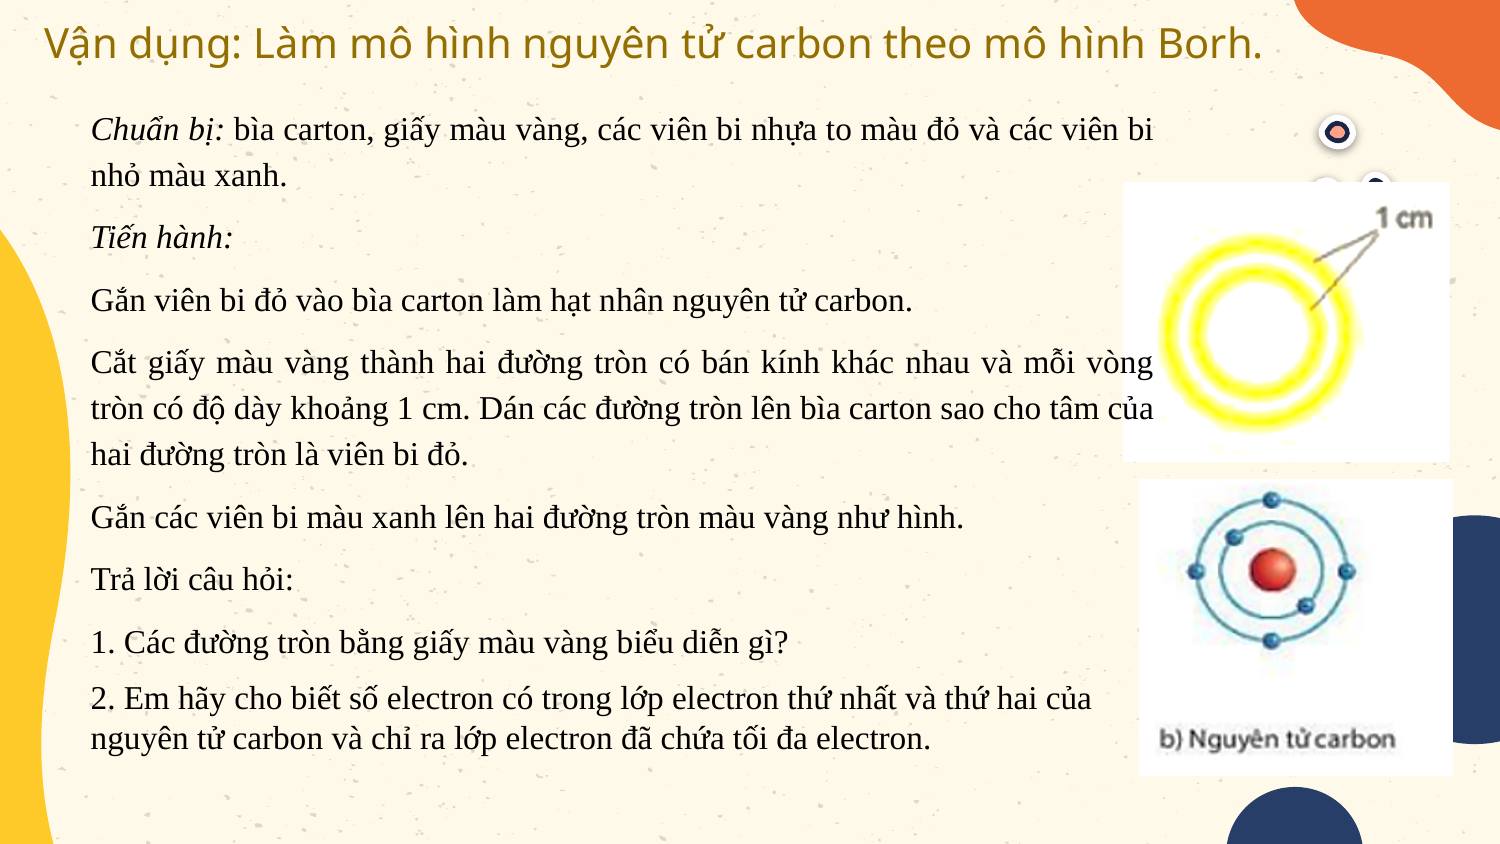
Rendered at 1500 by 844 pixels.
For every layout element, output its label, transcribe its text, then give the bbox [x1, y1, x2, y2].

title Vận dụng: Làm mô hình nguyên tử carbon theo mô hình Borh. [29, 16, 1287, 85]
picture [1122, 181, 1450, 462]
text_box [1310, 131, 1398, 180]
text_box Chuẩn bị: bìa carton, giấy màu vàng, các viên bi nhựa to màu đỏ và các viên bi nhỏ màu xanh. Tiến hành: Gắn viên bi đỏ vào bìa carton làm hạt nhân nguyên tử carbon. Cắt giấy màu vàng thành hai đường tròn có bán kính khác nhau và mỗi vòng tròn có độ dày khoảng 1 cm. Dán các đường tròn lên bìa carton sao cho tâm của hai đường tròn là viên bi đỏ. Gắn các viên bi màu xanh lên hai đường tròn màu vàng như hình. Trả lời câu hỏi: 1. Các đường tròn bằng giấy màu vàng biểu diễn gì? 2. Em hãy cho biết số electron có trong lớp electron thứ nhất và thứ hai của nguyên tử carbon và chỉ ra lớp electron đã chứa tối đa electron. [75, 93, 1171, 764]
picture [1138, 478, 1454, 798]
